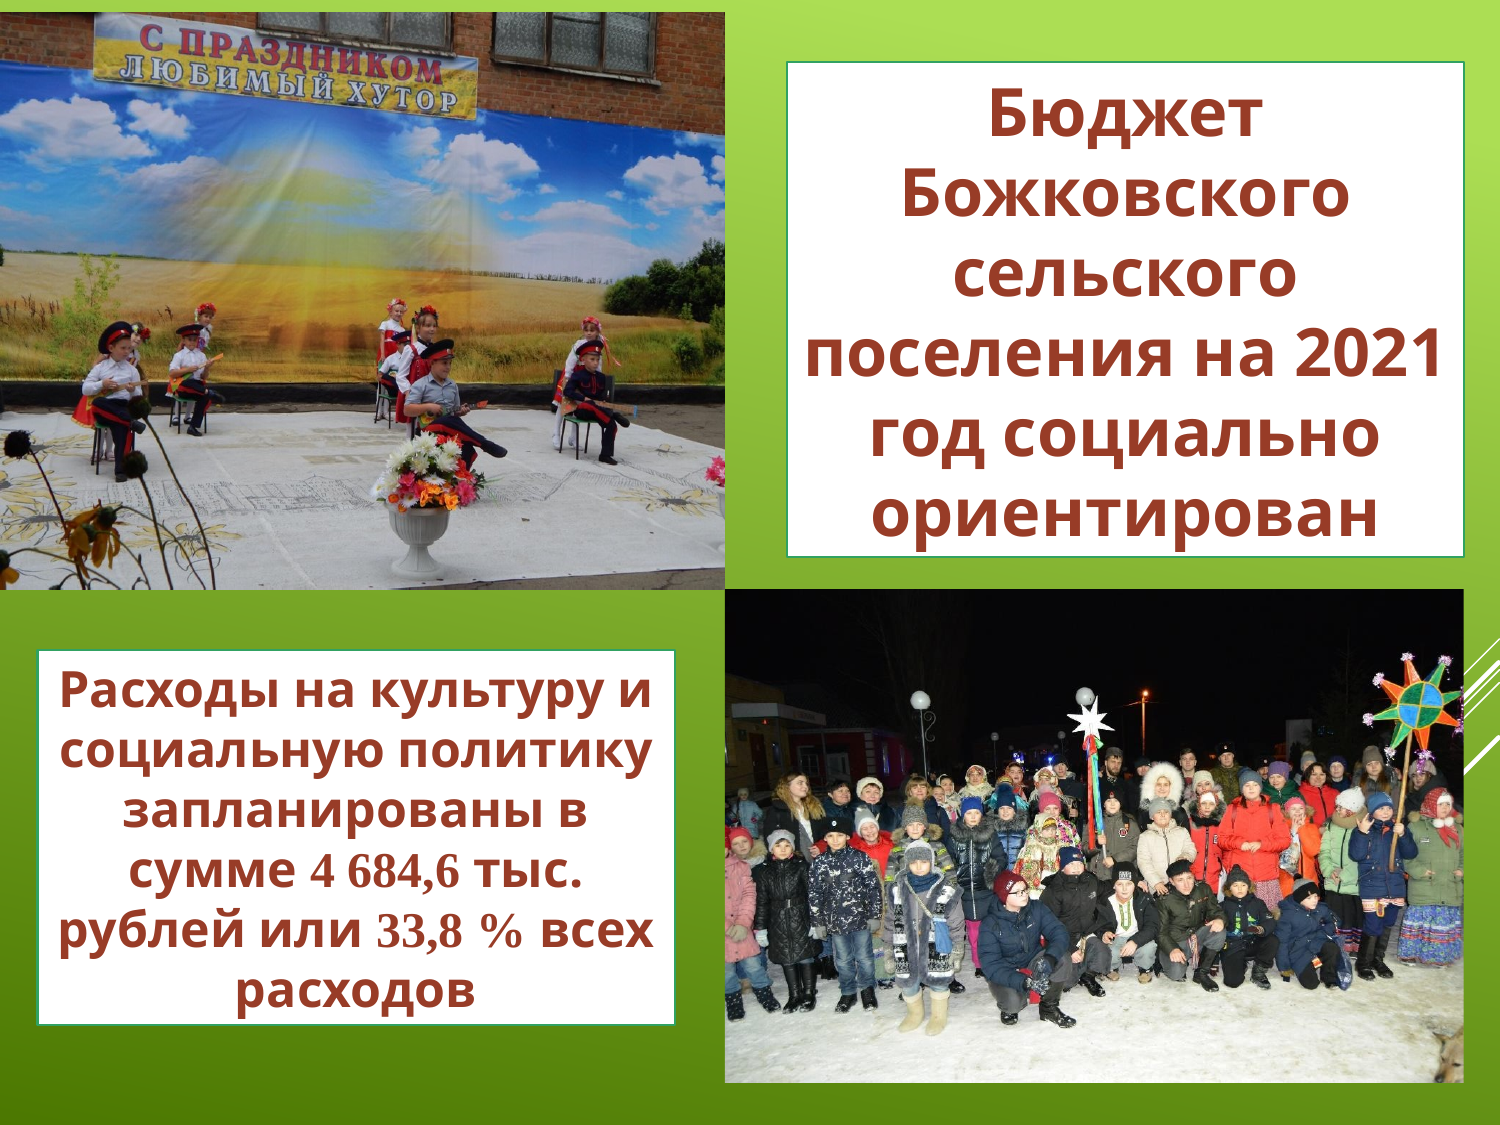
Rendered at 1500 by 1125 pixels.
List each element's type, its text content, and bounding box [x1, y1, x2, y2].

text_box [724, 589, 1464, 1083]
text_box Бюджет Божковского сельского поселения на 2021 год социально ориентирован [786, 61, 1465, 558]
text_box Расходы на культуру и социальную политику запланированы в сумме 4 684,6 тыс. рублей или 33,8 % всех расходов [36, 649, 676, 1026]
picture [0, 12, 726, 590]
